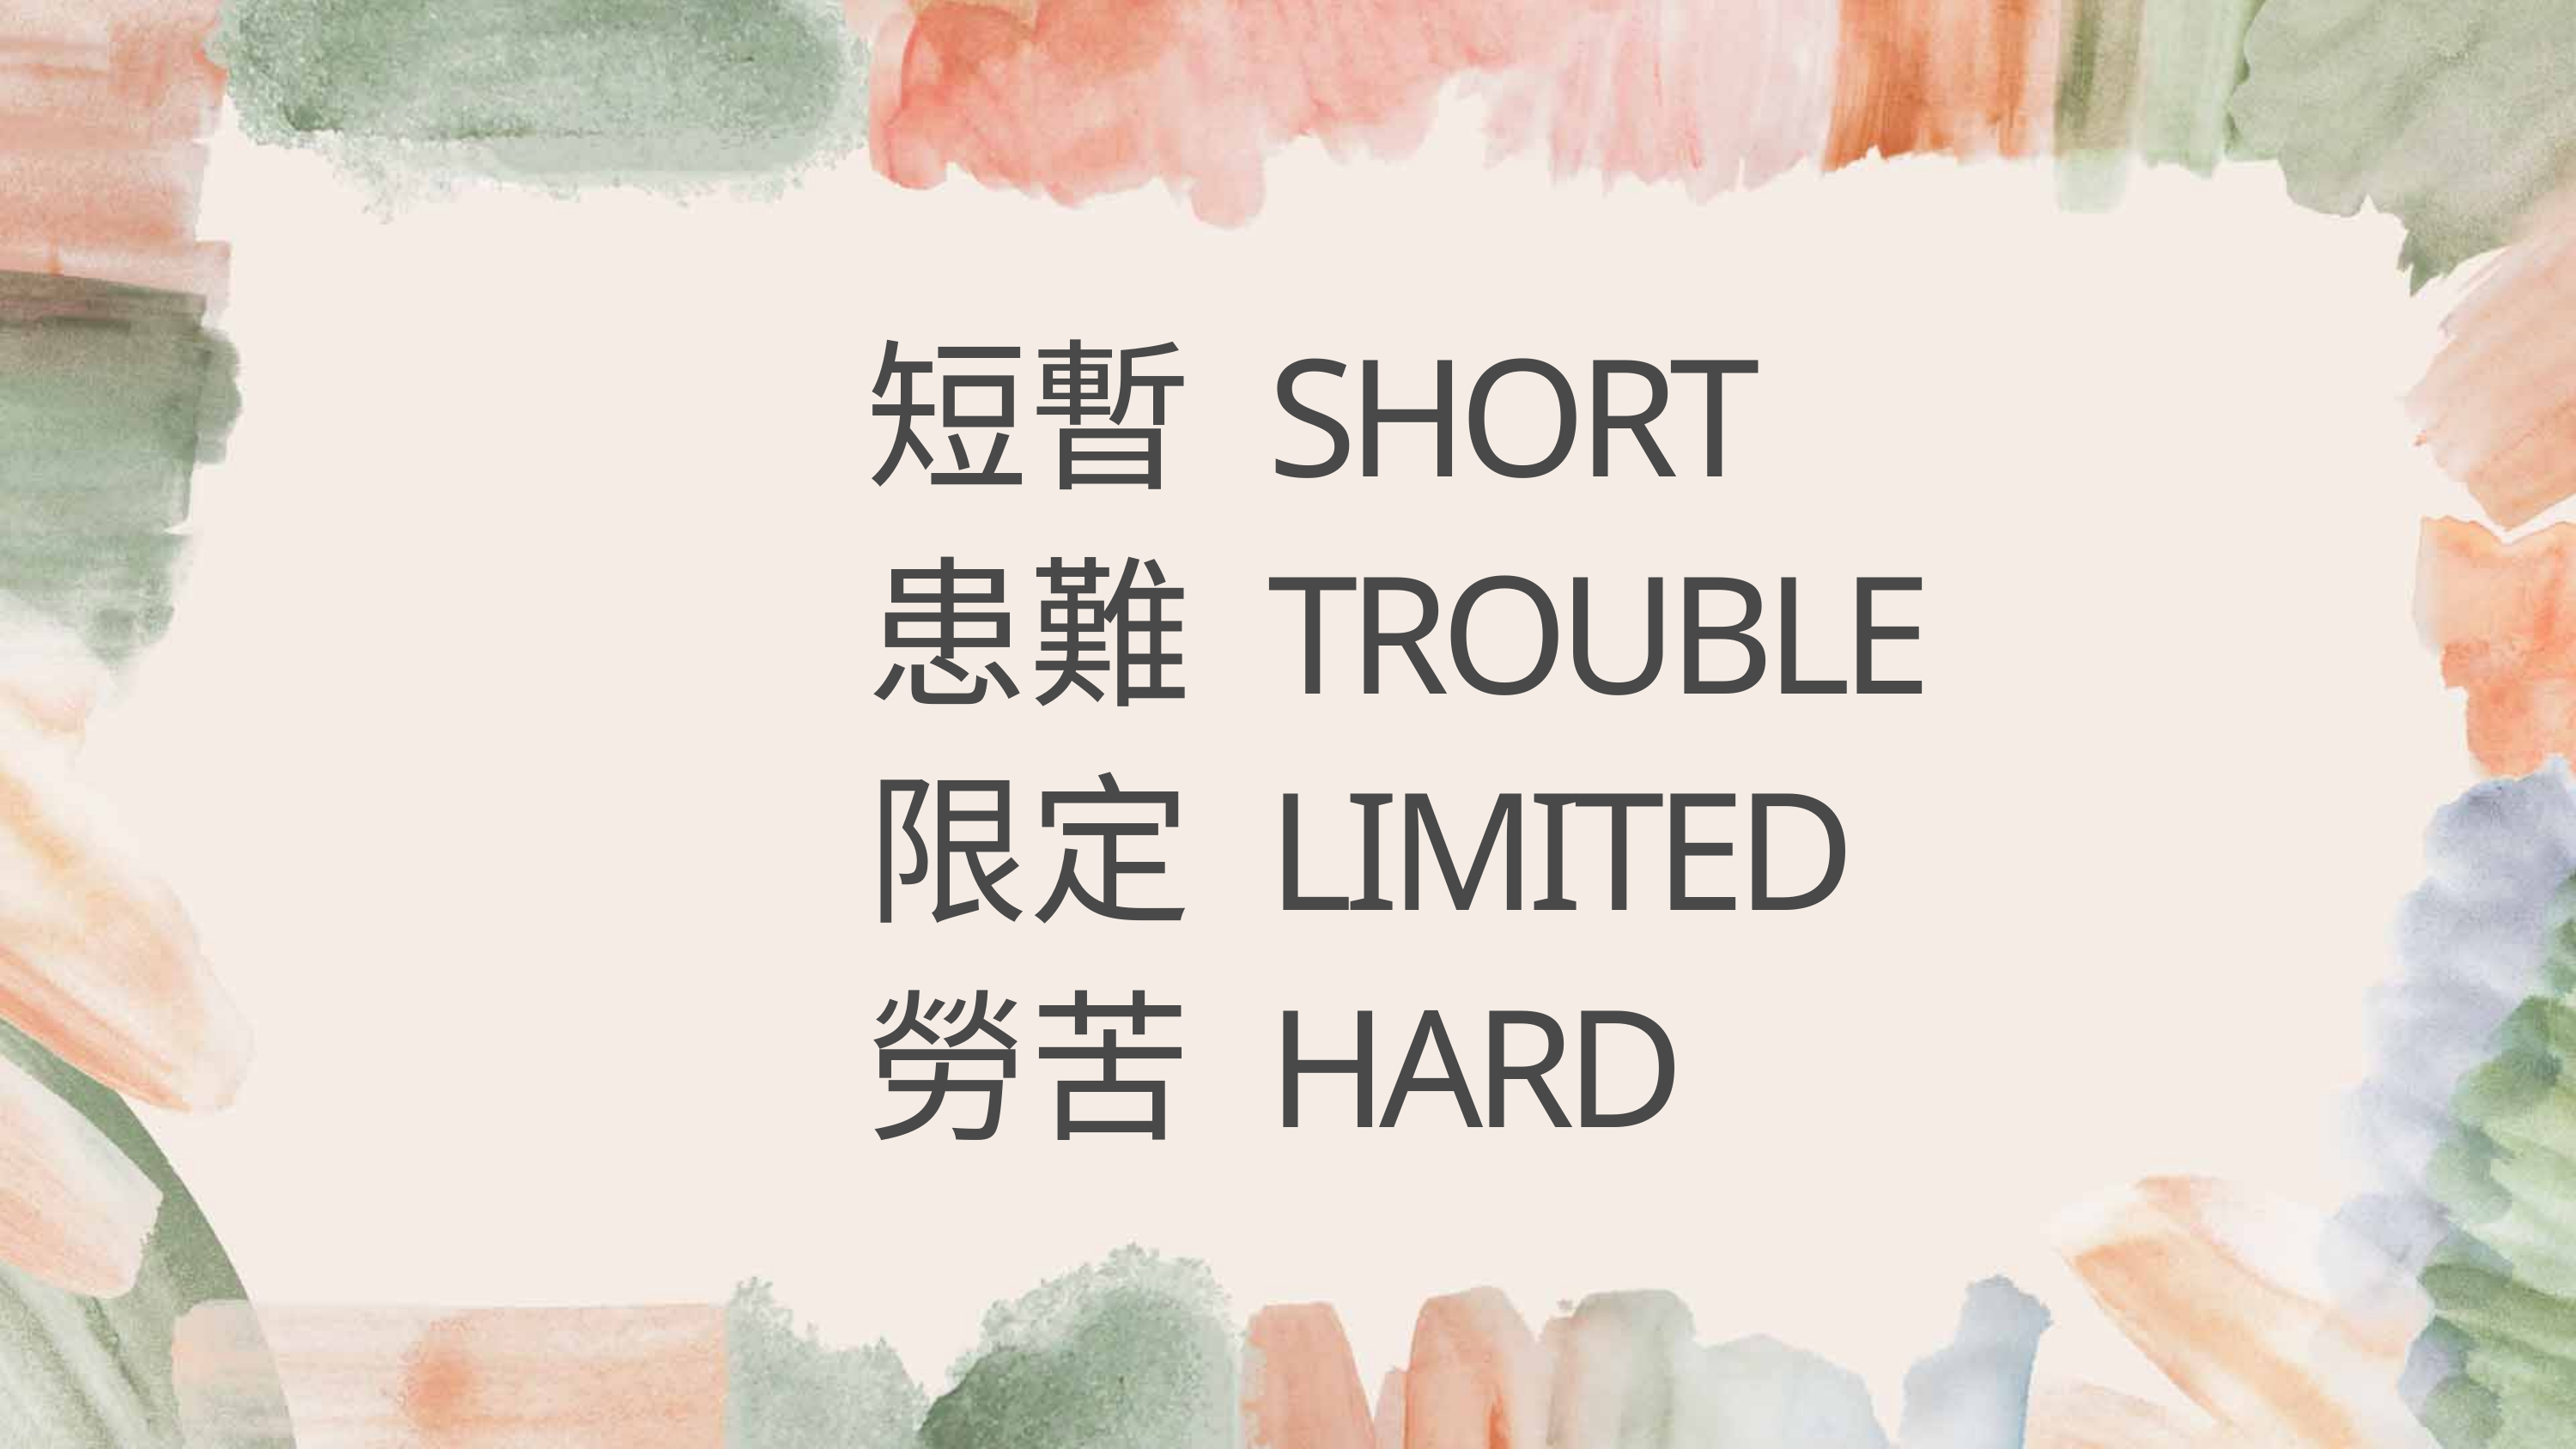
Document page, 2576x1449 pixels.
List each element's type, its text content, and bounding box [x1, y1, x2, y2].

text_box 短暫 SHORT 患難 TROUBLE 限定 LIMITED 勞苦 HARD [866, 293, 2099, 1161]
picture [0, 0, 2576, 1449]
